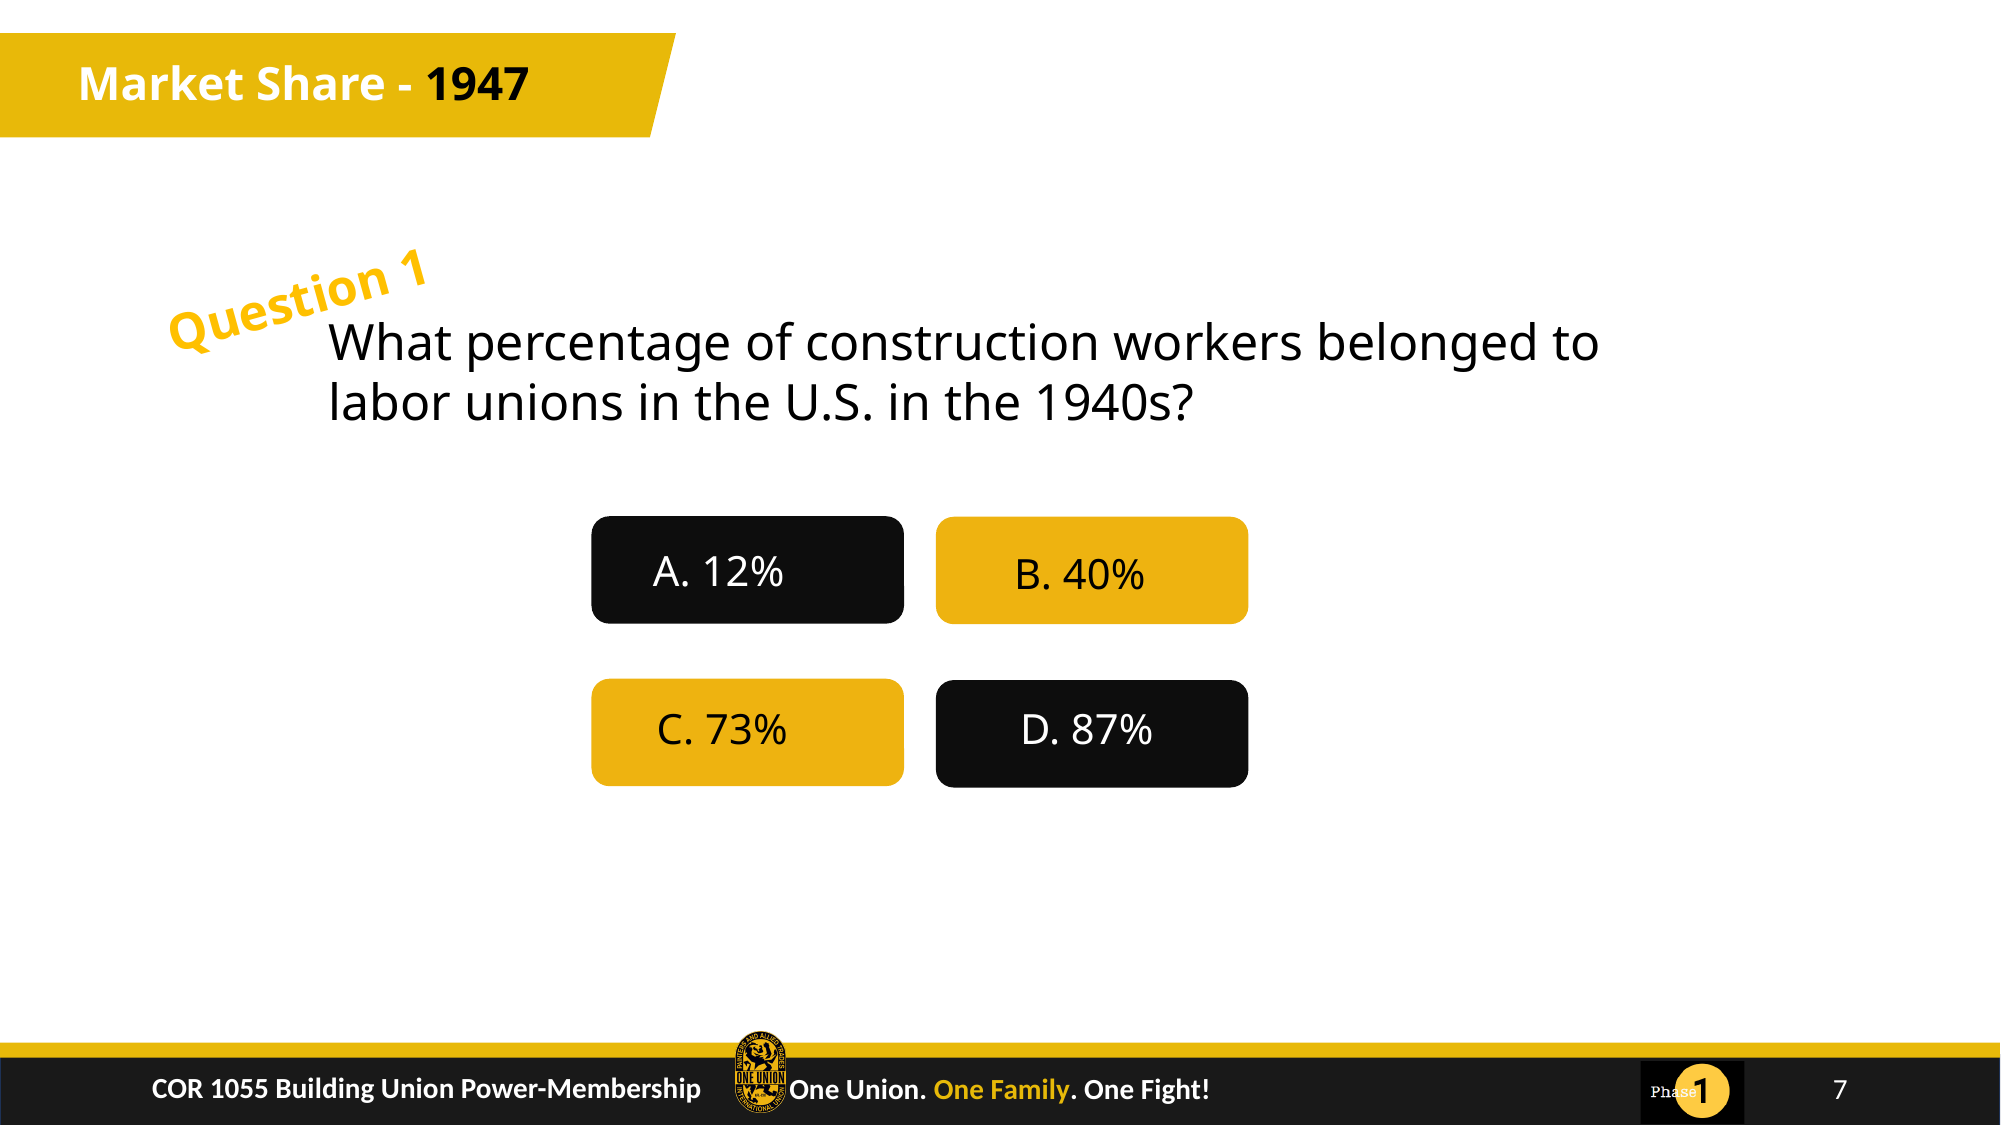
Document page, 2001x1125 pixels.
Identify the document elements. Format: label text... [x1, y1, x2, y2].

picture [1640, 1061, 1745, 1124]
text_box [934, 515, 1250, 626]
text_box COR 1055 Building Union Power-Membership [137, 1057, 1808, 1117]
text_box B. 40% [999, 540, 1219, 605]
picture [735, 1031, 786, 1057]
text_box Question 1 [144, 222, 453, 375]
text_box [934, 679, 1250, 789]
text_box [590, 677, 906, 788]
text_box A. 12% [638, 537, 858, 603]
text_box D. 87% [1005, 695, 1225, 761]
text_box [590, 515, 906, 625]
text_box What percentage of construction workers belonged to labor unions in the U.S. in the 1940s? [313, 303, 1723, 439]
title Market Share - 1947 [62, 0, 1788, 195]
text_box C. 73% [641, 695, 862, 761]
